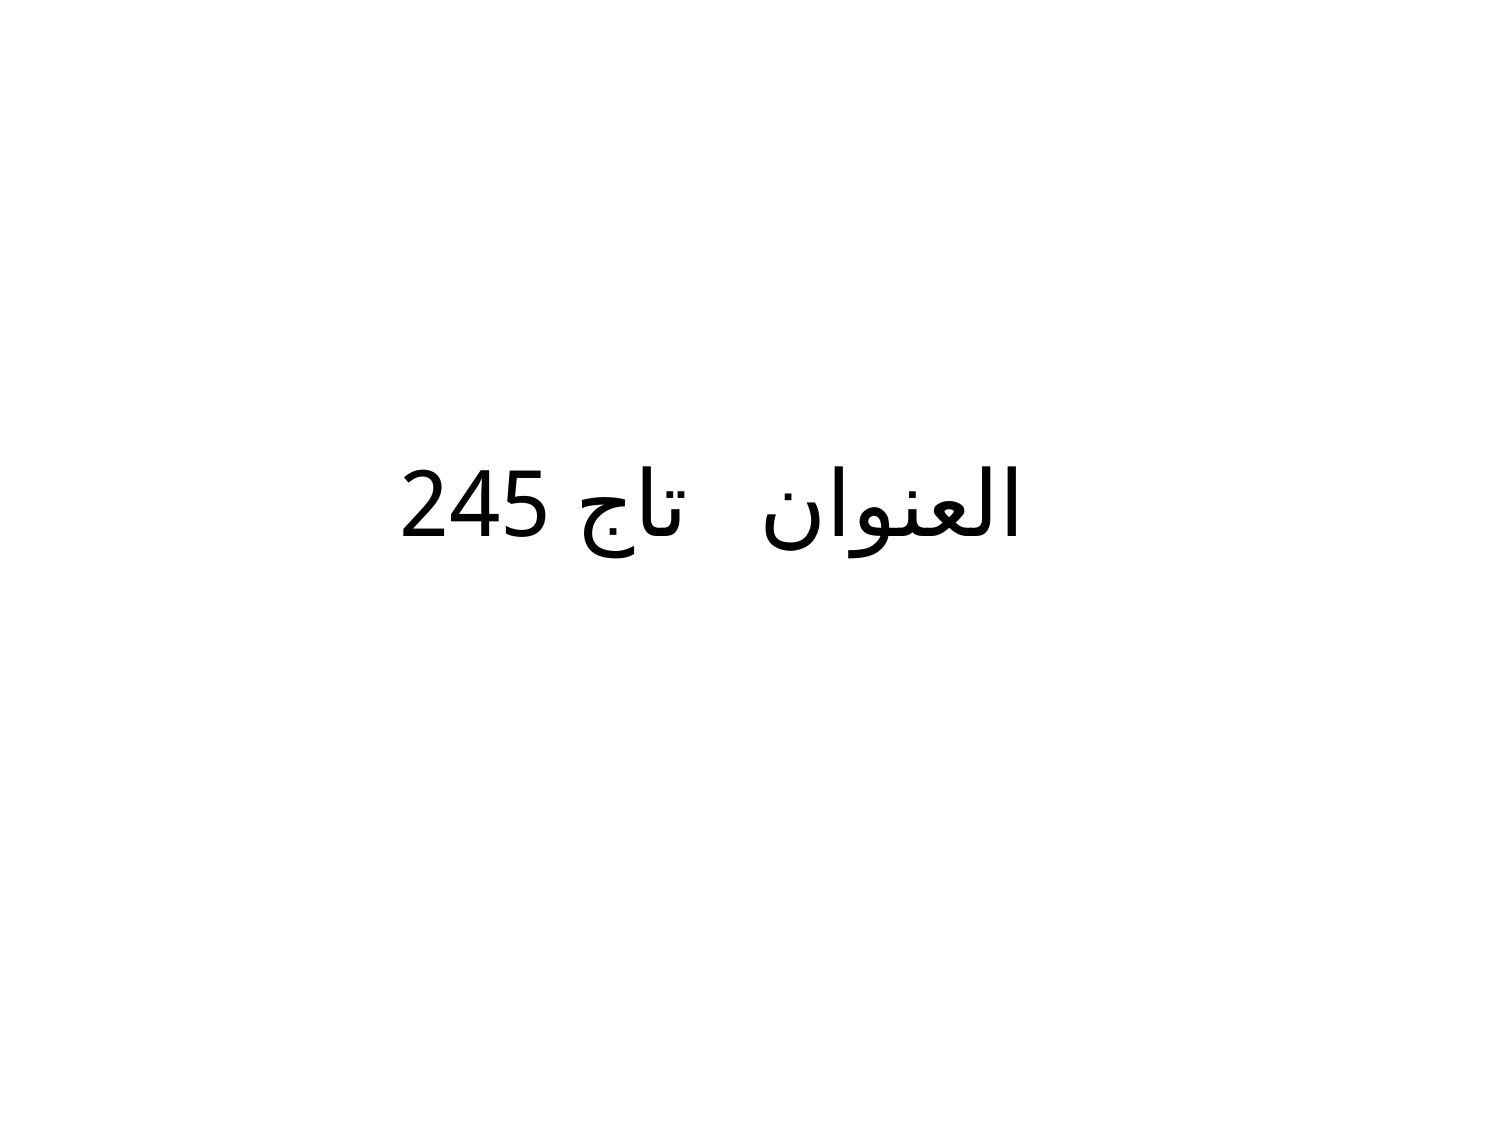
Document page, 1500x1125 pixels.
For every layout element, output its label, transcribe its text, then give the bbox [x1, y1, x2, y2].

text_box العنوان تاج 245 [37, 437, 1388, 625]
